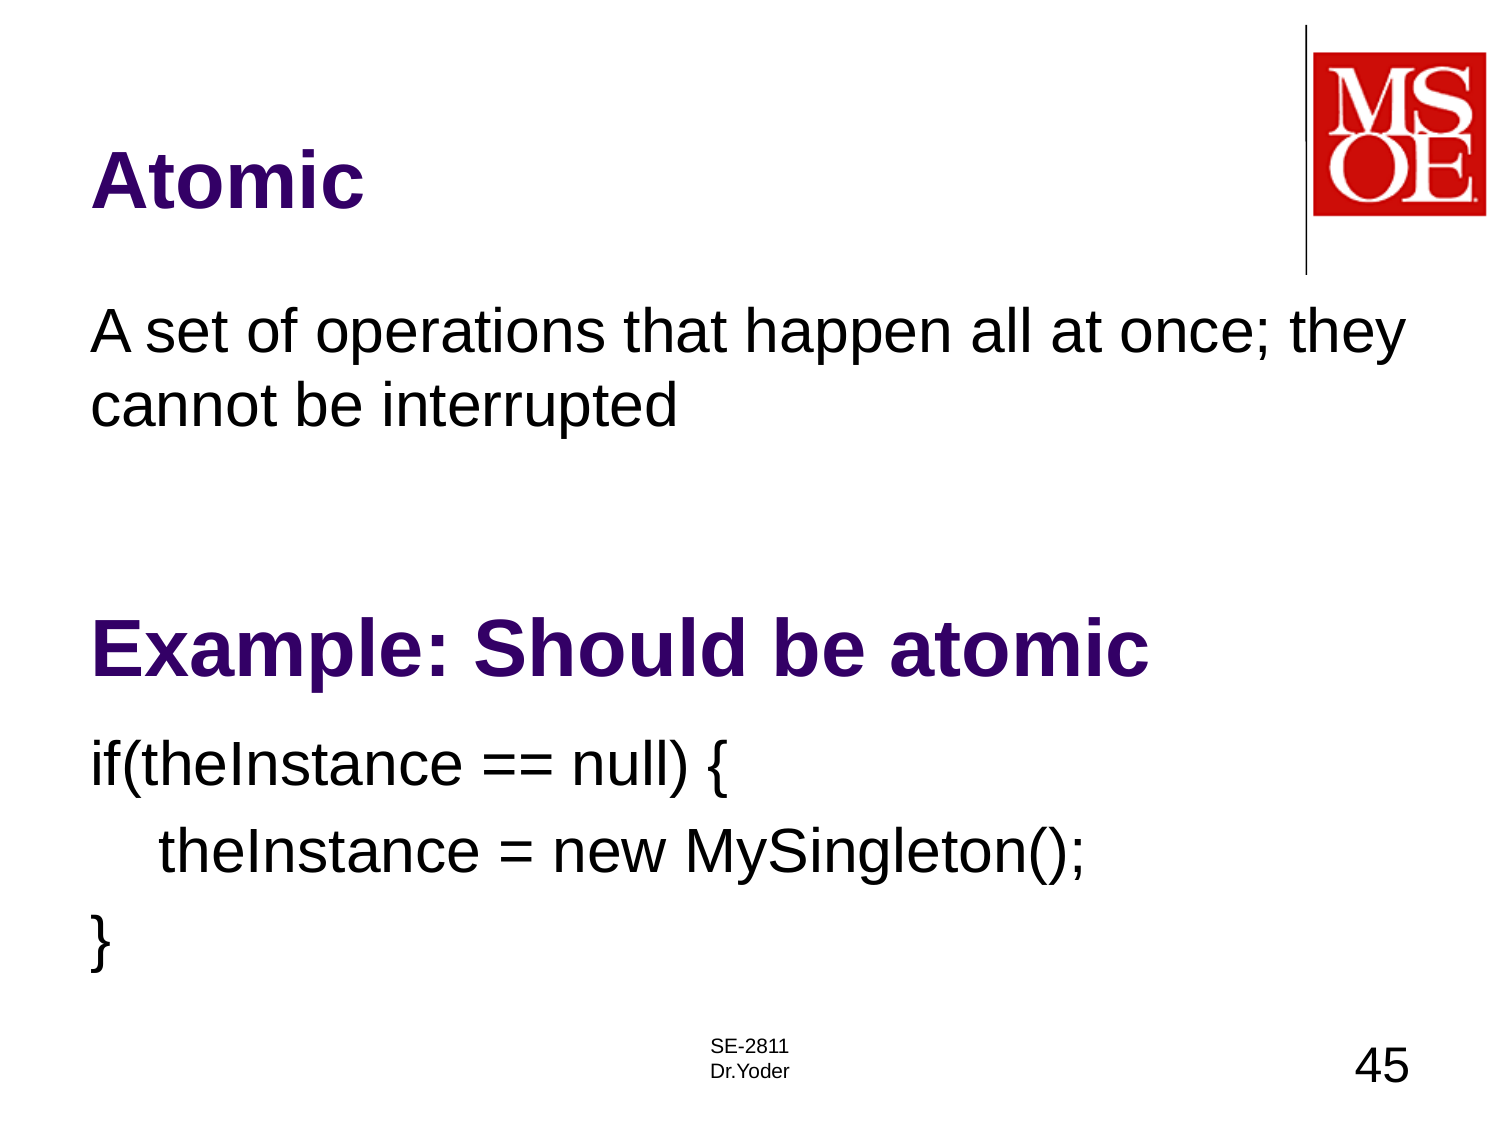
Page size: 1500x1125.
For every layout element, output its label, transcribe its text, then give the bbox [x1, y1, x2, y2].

list Example: Should be atomic [74, 587, 1438, 688]
picture [1313, 37, 1488, 232]
title Atomic [74, 19, 1313, 233]
footer SE-2811 Dr.Yoder [512, 1024, 988, 1101]
list A set of operations that happen all at once; they cannot be interrupted [74, 281, 1426, 576]
list if(theInstance == null) { theInstance = new MySingleton(); } [74, 715, 1426, 1026]
slide_number 45 [1074, 1024, 1426, 1101]
